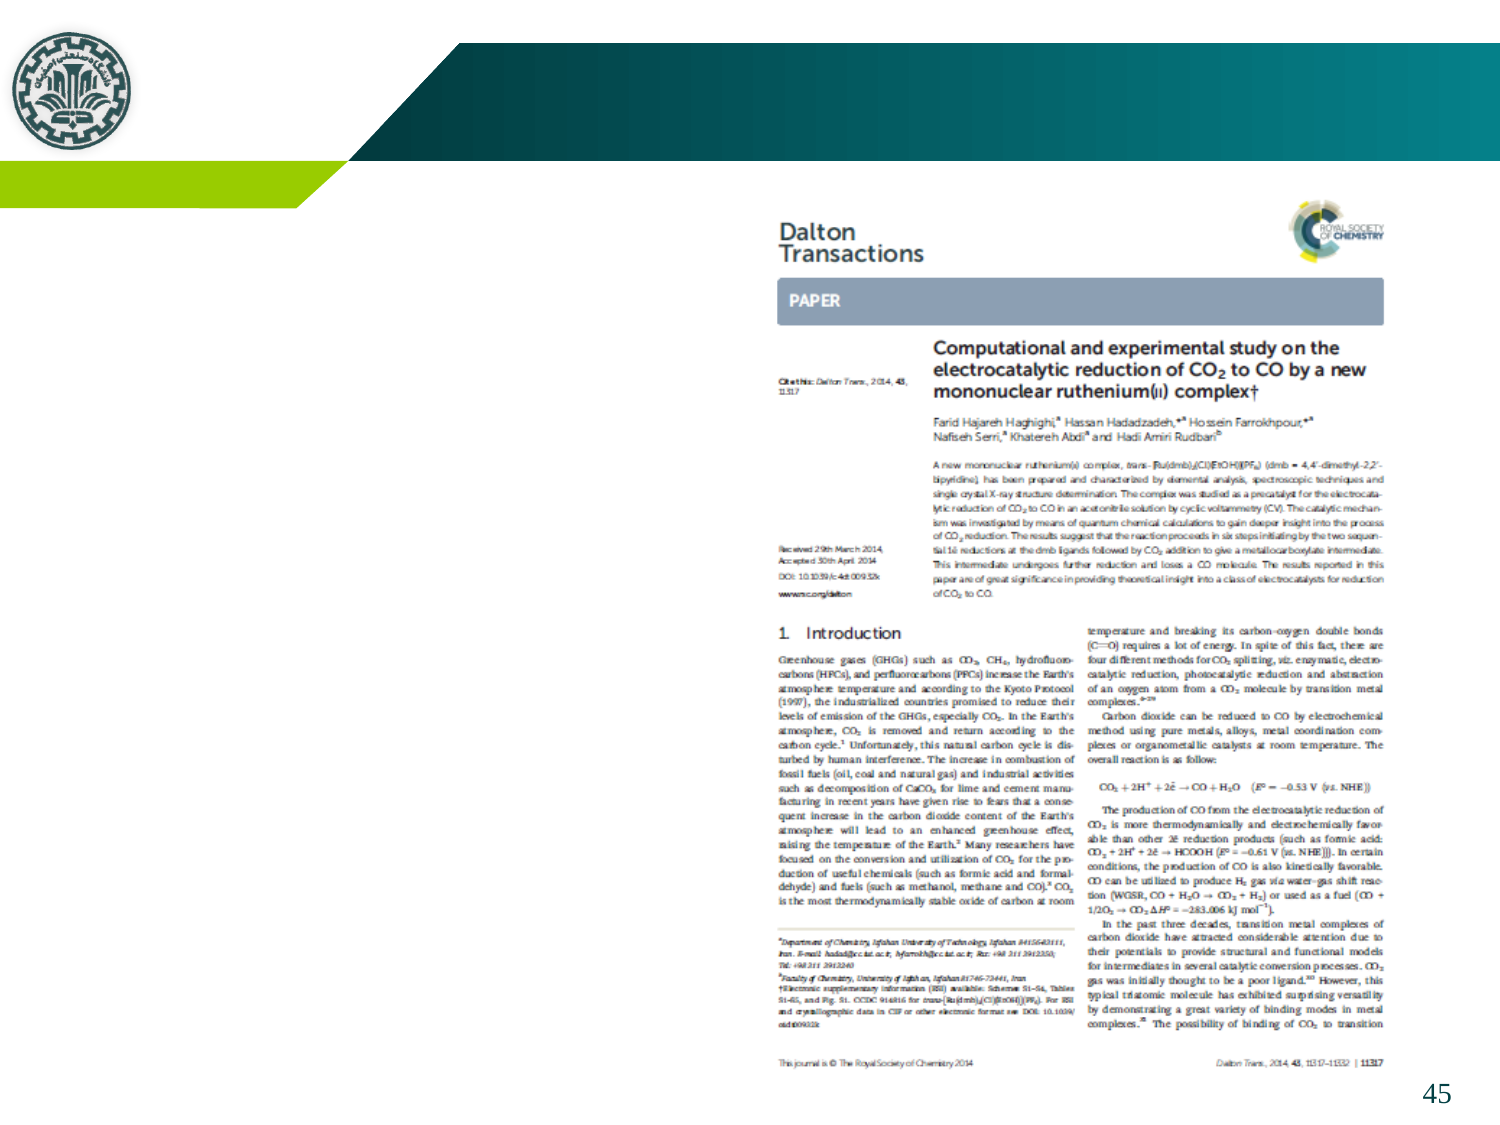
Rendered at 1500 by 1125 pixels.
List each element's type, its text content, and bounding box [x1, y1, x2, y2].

slide_number 45 [1262, 1066, 1500, 1120]
picture [12, 32, 131, 151]
picture [749, 187, 1413, 1095]
